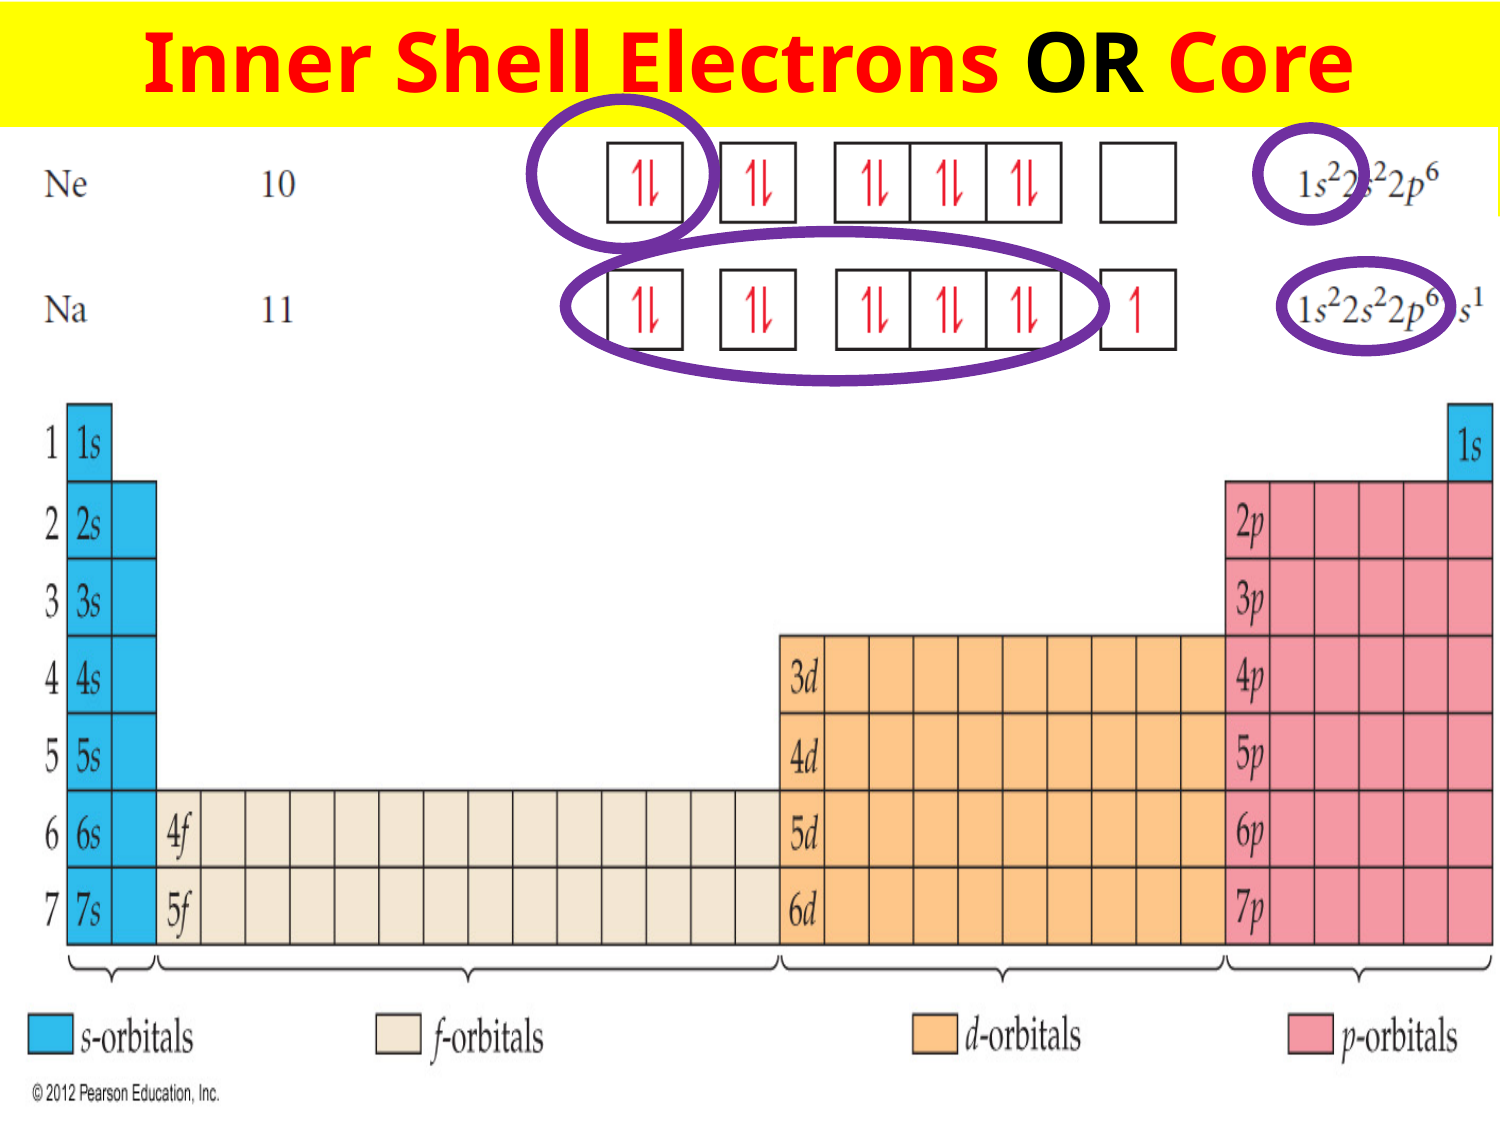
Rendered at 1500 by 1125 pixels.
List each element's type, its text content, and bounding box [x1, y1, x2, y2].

picture [0, 127, 1498, 351]
text_box Inner Shell Electrons OR Core Electrons [0, 1, 1500, 129]
text_box [552, 99, 694, 126]
text_box [648, 360, 1022, 381]
picture [17, 385, 1500, 1125]
